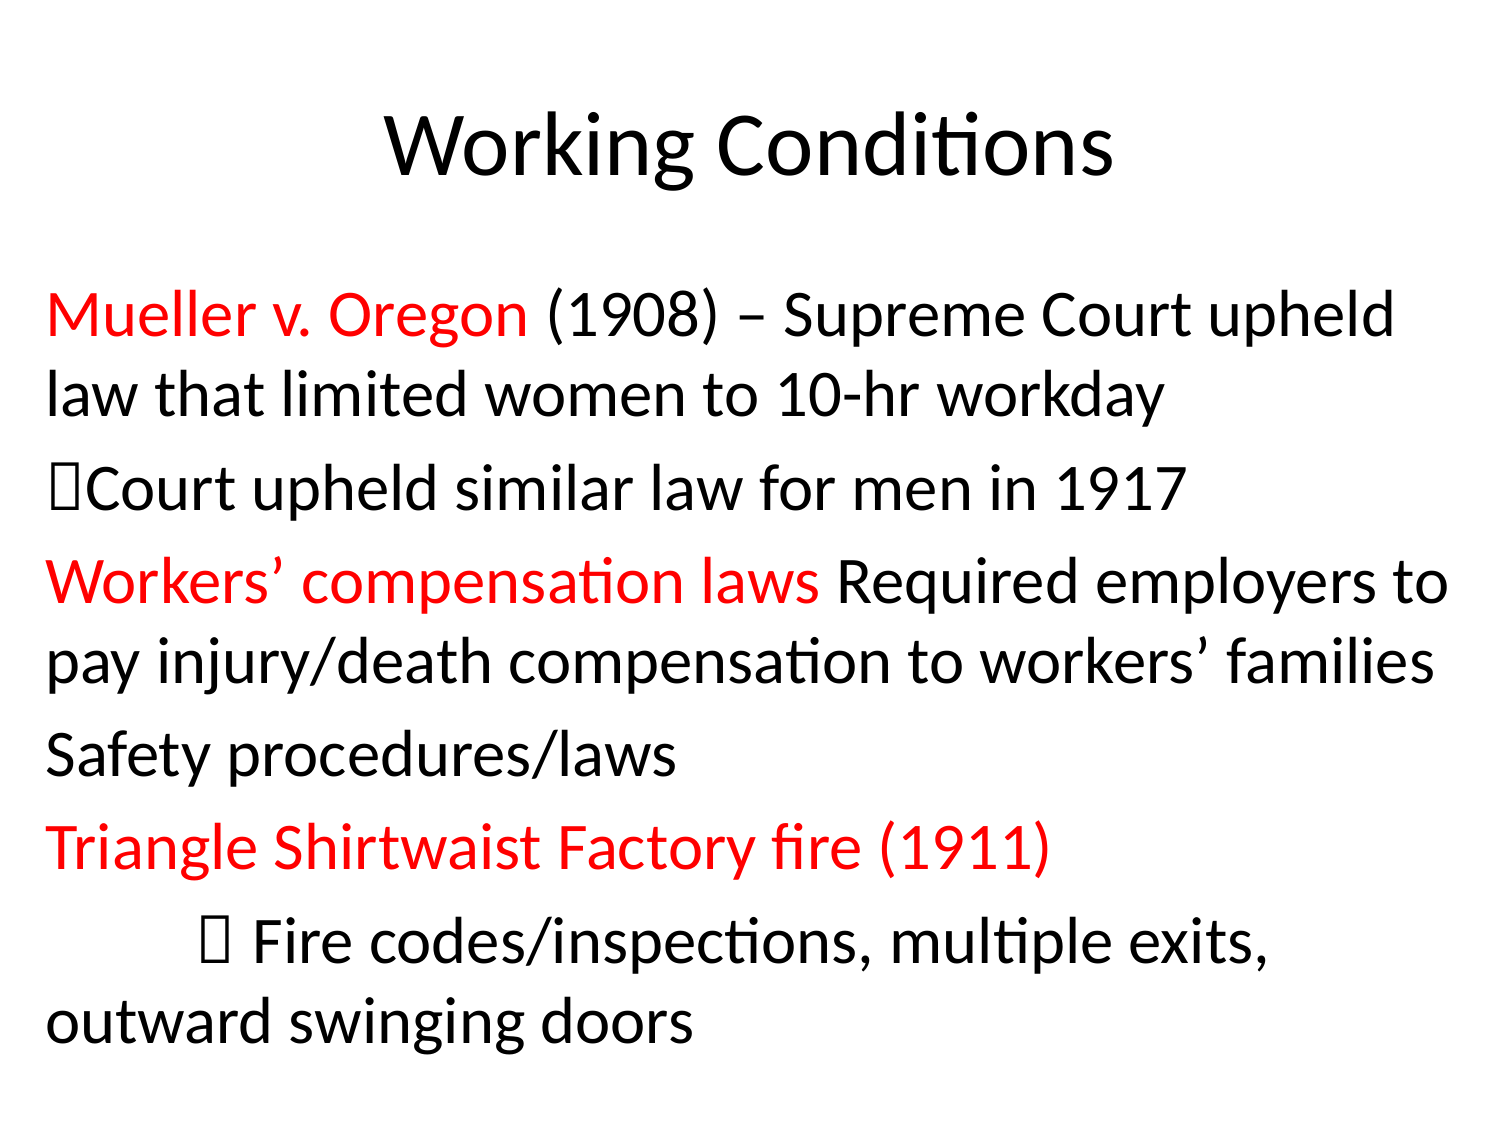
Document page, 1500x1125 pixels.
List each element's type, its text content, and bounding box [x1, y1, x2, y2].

list Mueller v. Oregon (1908) – Supreme Court upheld law that limited women to 10-hr workday Court upheld similar law for men in 1917 Workers’ compensation laws Required employers to pay injury/death compensation to workers’ families Safety procedures/laws Triangle Shirtwaist Factory fire (1911)  Fire codes/inspections, multiple exits, outward swinging doors [30, 262, 1500, 1125]
title Working Conditions [75, 45, 1425, 233]
